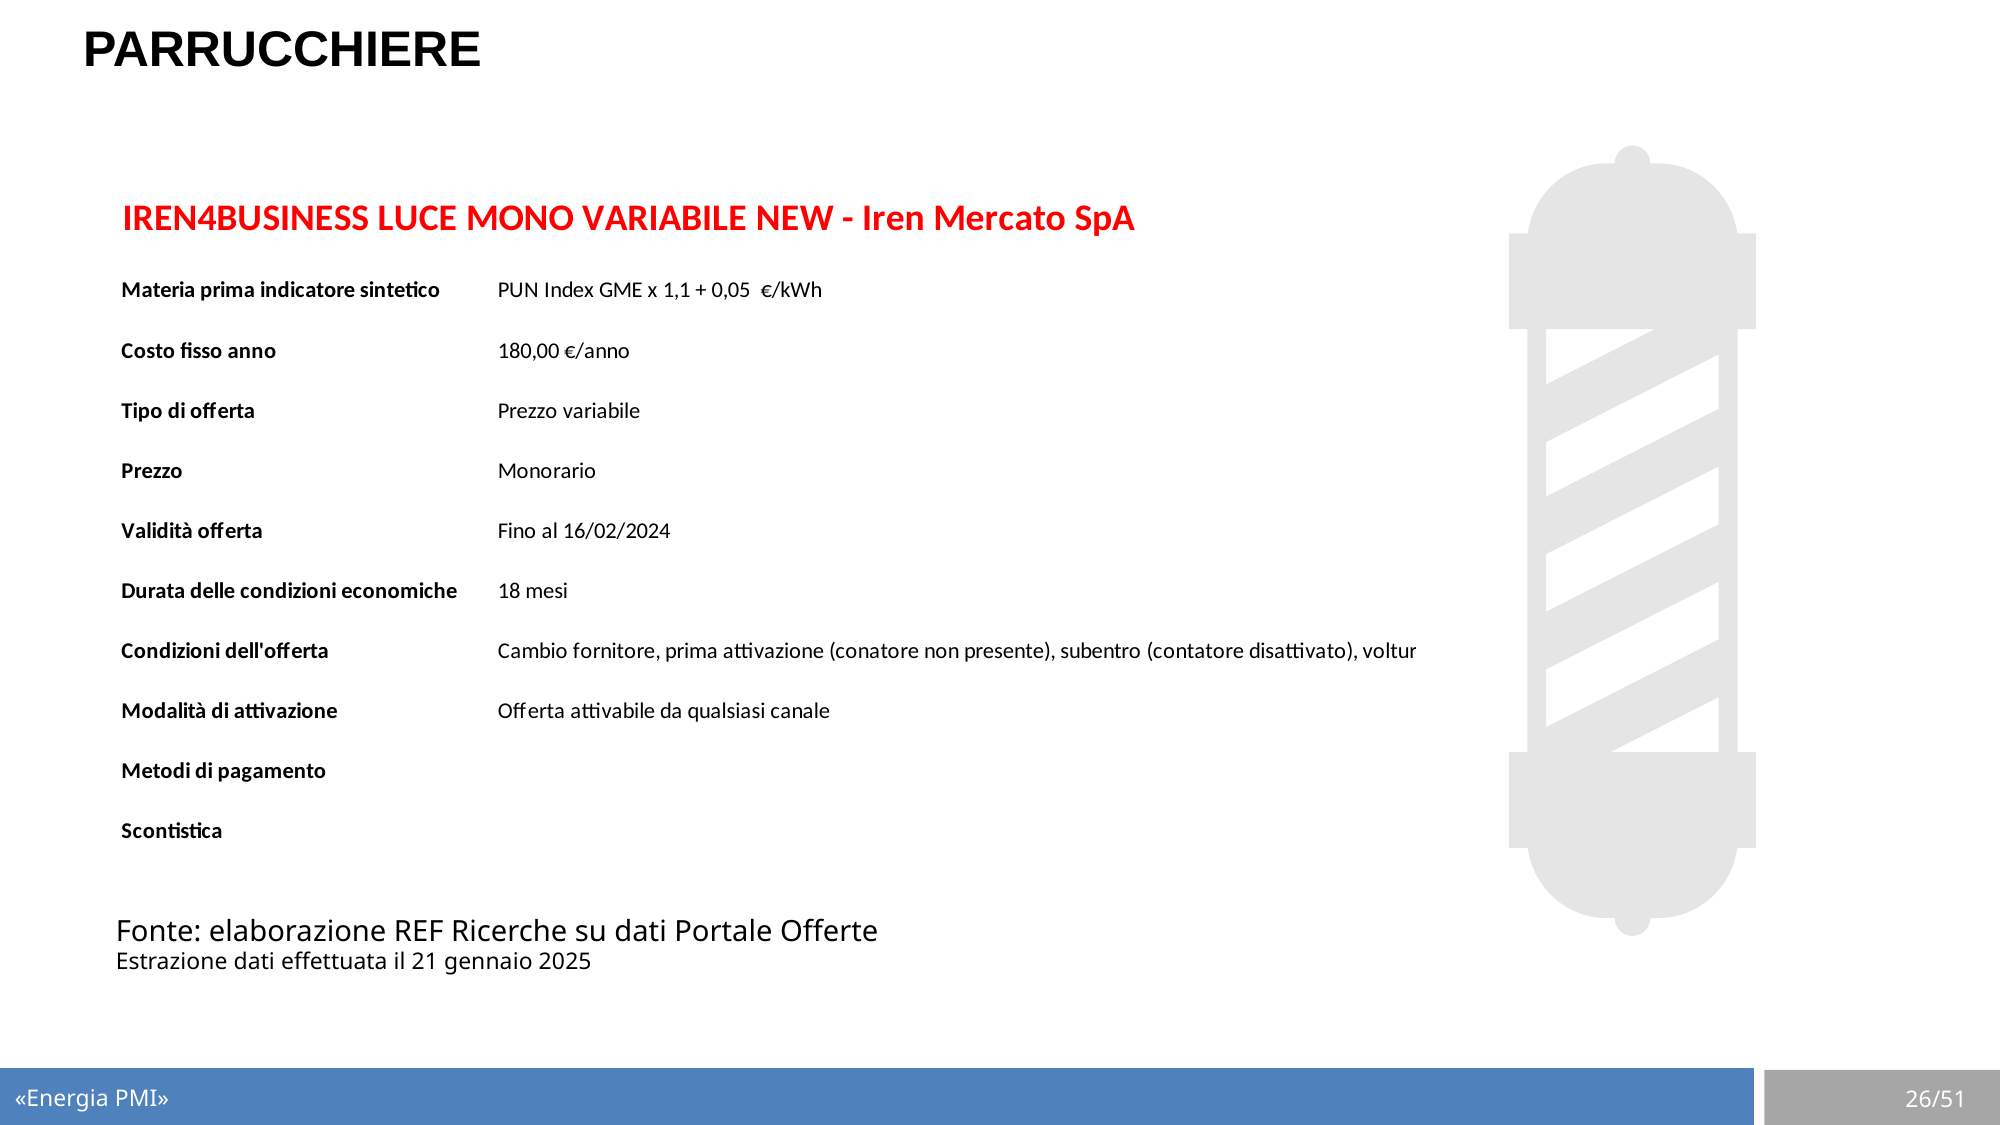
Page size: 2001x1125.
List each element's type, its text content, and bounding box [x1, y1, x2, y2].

text_box Fonte: elaborazione REF Ricerche su dati Portale Offerte Estrazione dati effettuata il 21 gennaio 2025 [101, 904, 894, 982]
picture [116, 199, 1417, 851]
text_box [1509, 145, 1756, 936]
text_box PARRUCCHIERE [68, 0, 1957, 101]
